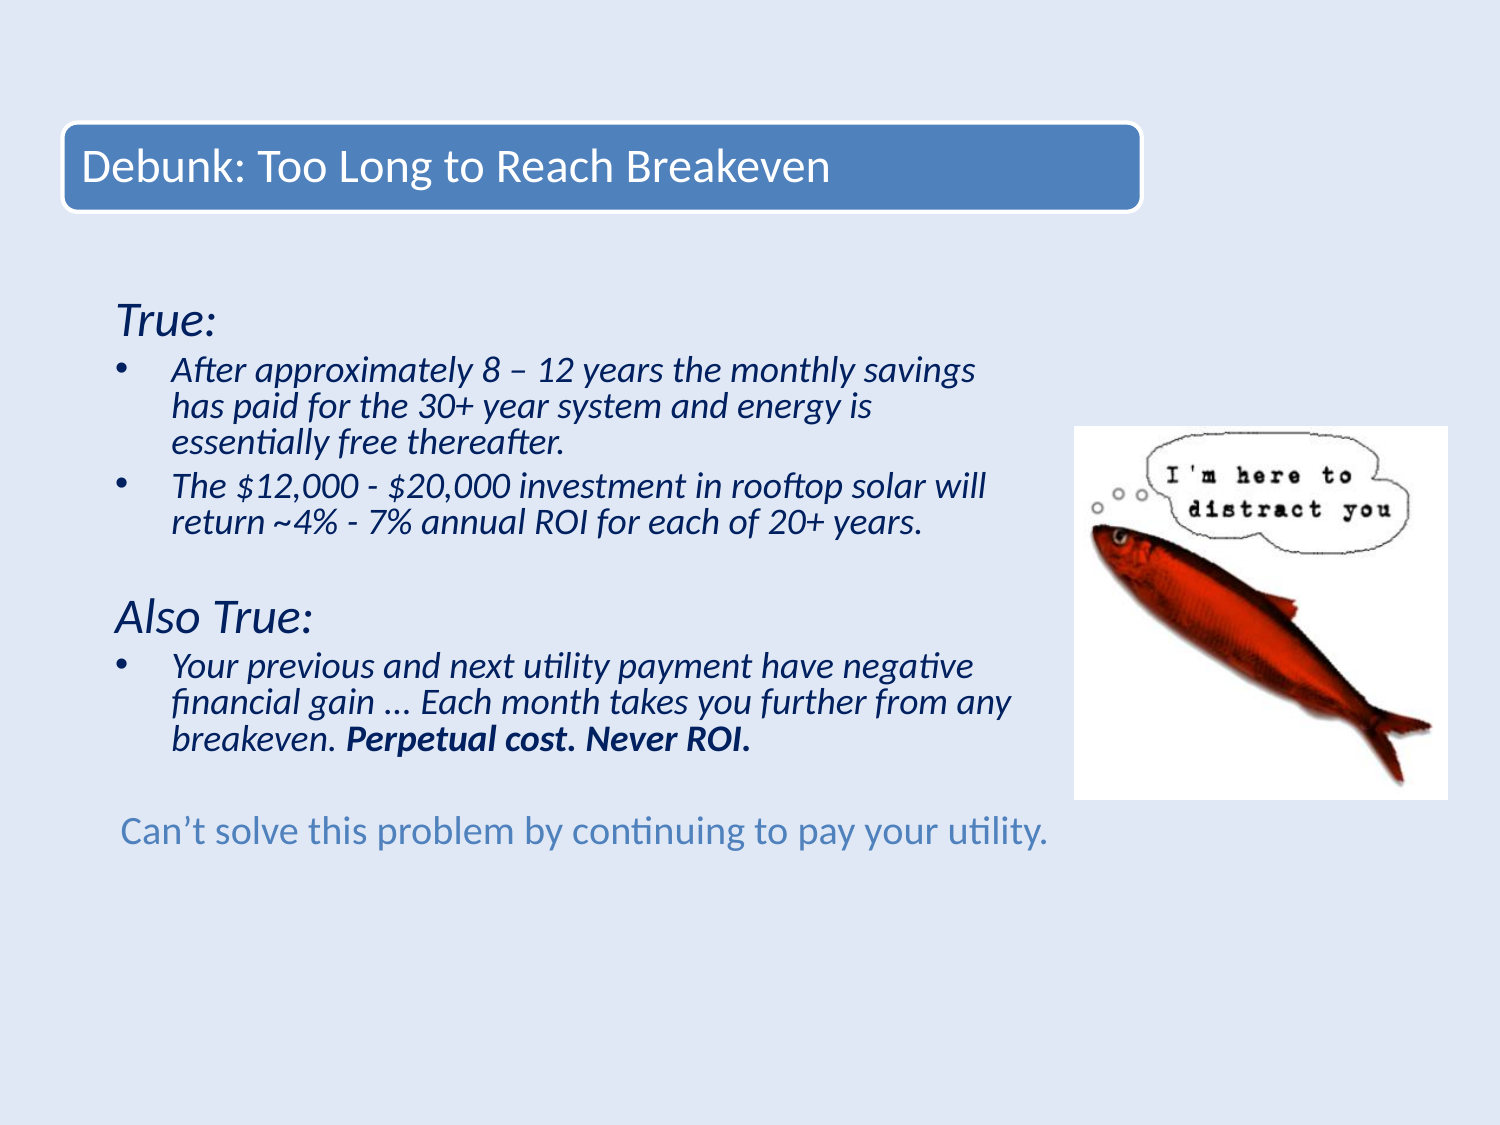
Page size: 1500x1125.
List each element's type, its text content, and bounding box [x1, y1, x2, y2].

list True: After approximately 8 – 12 years the monthly savings has paid for the 30+ year system and energy is essentially free thereafter. The $12,000 - $20,000 investment in rooftop solar will return ~4% - 7% annual ROI for each of 20+ years. Also True: Your previous and next utility payment have negative financial gain ... Each month takes you further from any breakeven. Perpetual cost. Never ROI. [100, 291, 1038, 788]
picture [1074, 426, 1448, 800]
text_box Can’t solve this problem by continuing to pay your utility. [109, 798, 1122, 871]
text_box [62, 122, 1143, 212]
